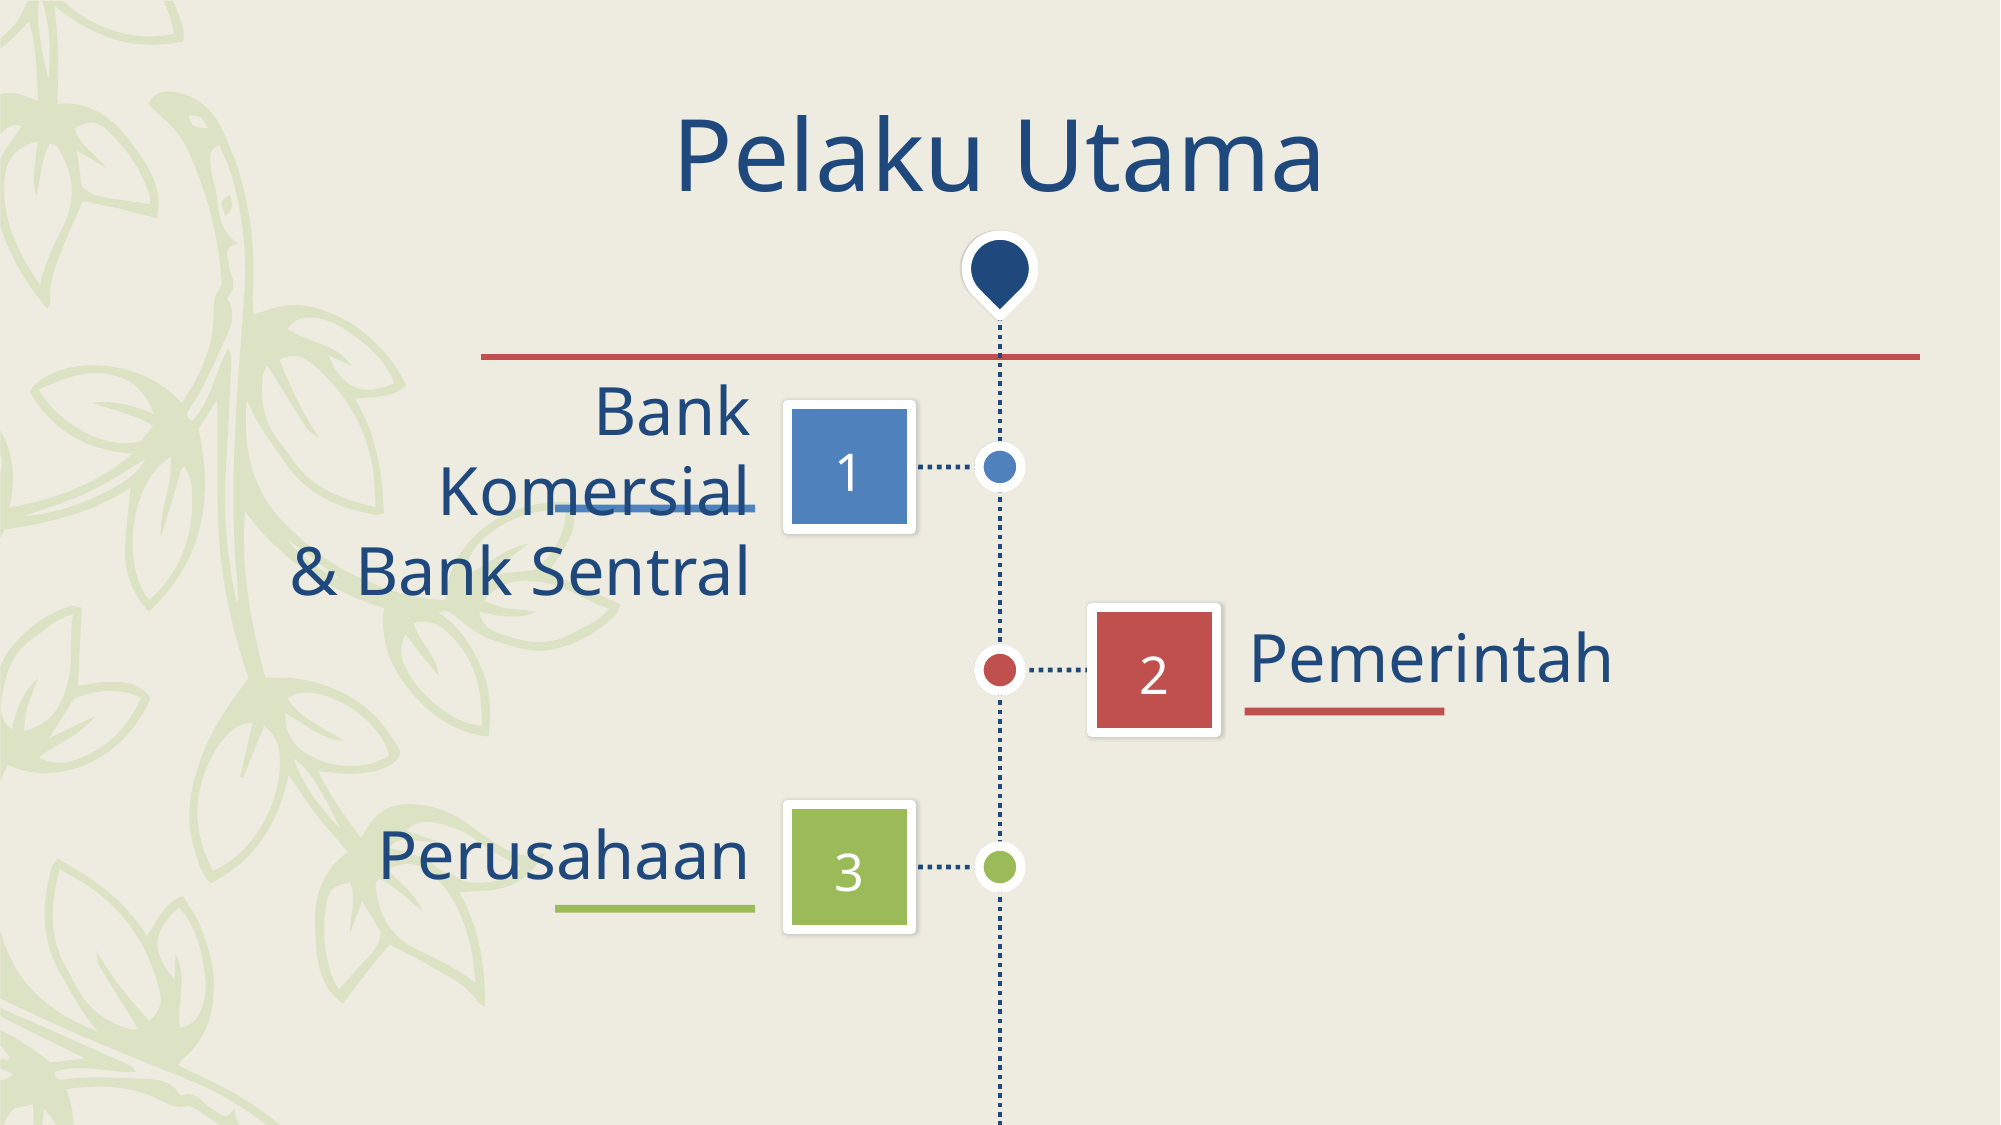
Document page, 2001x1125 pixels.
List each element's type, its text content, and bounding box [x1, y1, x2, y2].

list 2 [1089, 615, 1219, 733]
list 1 [785, 411, 914, 530]
list Perusahaan [262, 812, 767, 894]
list Pemerintah [1233, 615, 1738, 697]
list 3 [785, 812, 914, 930]
list Bank Komersial & Bank Sentral [262, 447, 767, 530]
title Pelaku Utama [396, 88, 1604, 345]
